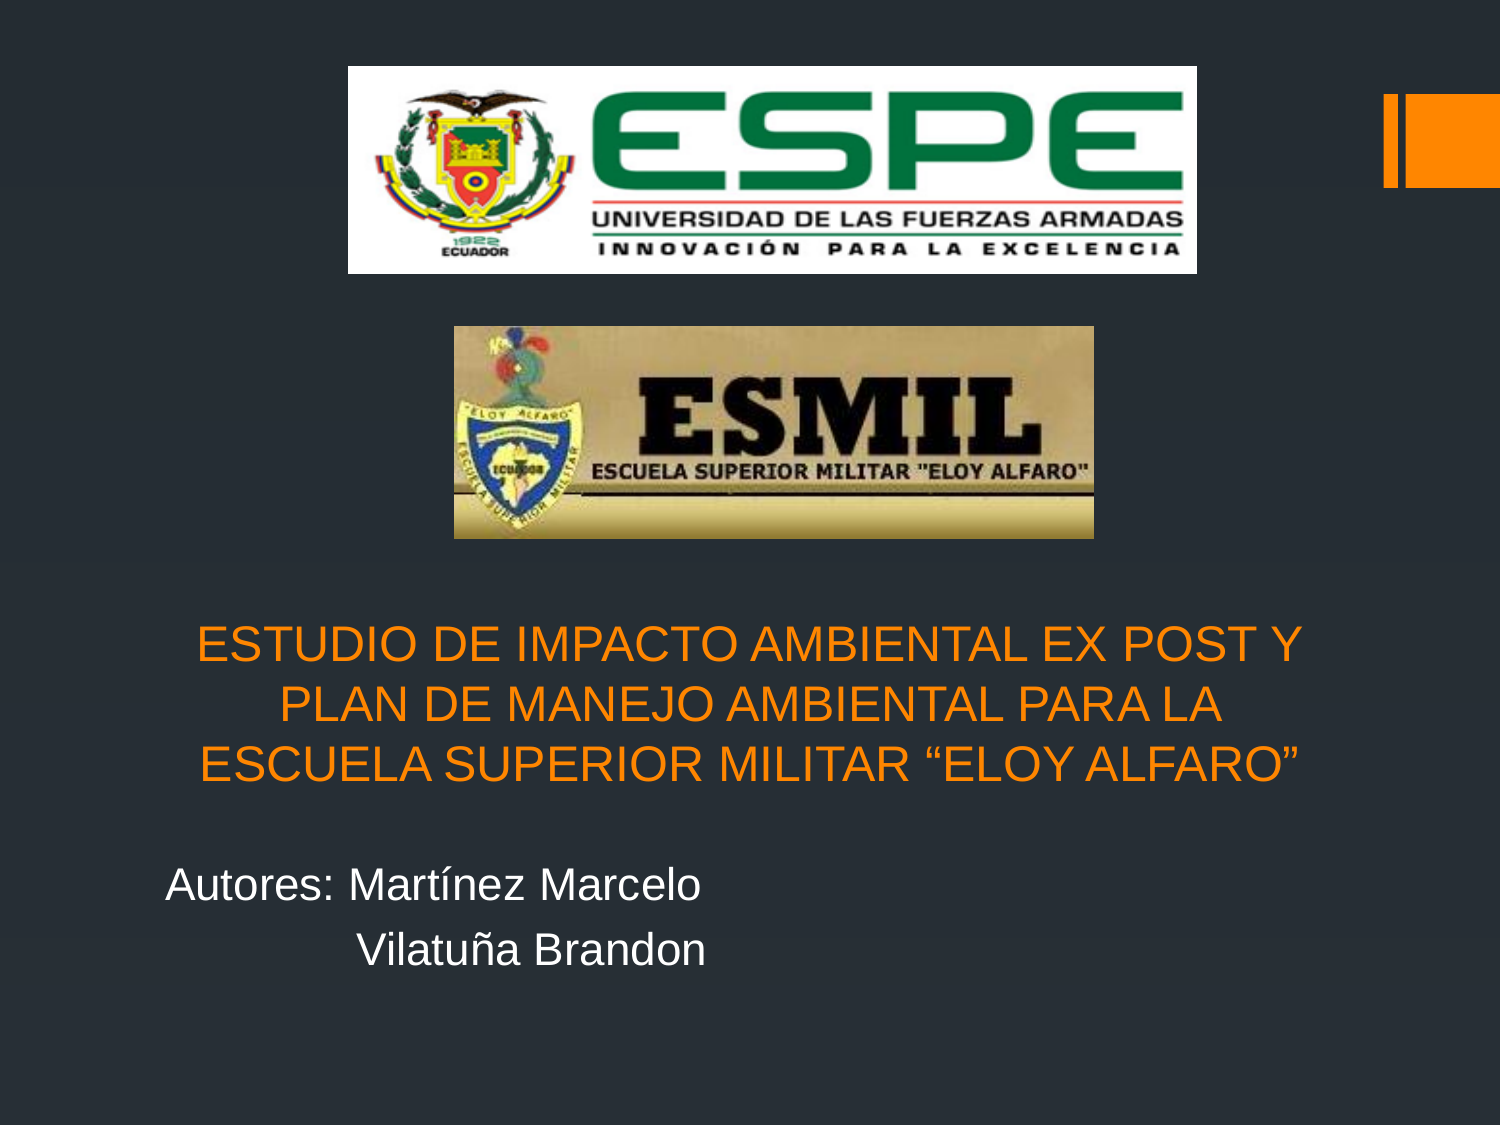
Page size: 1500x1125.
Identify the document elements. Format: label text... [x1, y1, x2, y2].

picture [347, 65, 1197, 275]
subtitle Autores: Martínez Marcelo Vilatuña Brandon [150, 847, 1350, 1036]
title ESTUDIO DE IMPACTO AMBIENTAL EX POST Y PLAN DE MANEJO AMBIENTAL PARA LA ESCUELA SUPERIOR MILITAR “ELOY ALFARO” [150, 373, 1350, 799]
picture [454, 325, 1095, 540]
